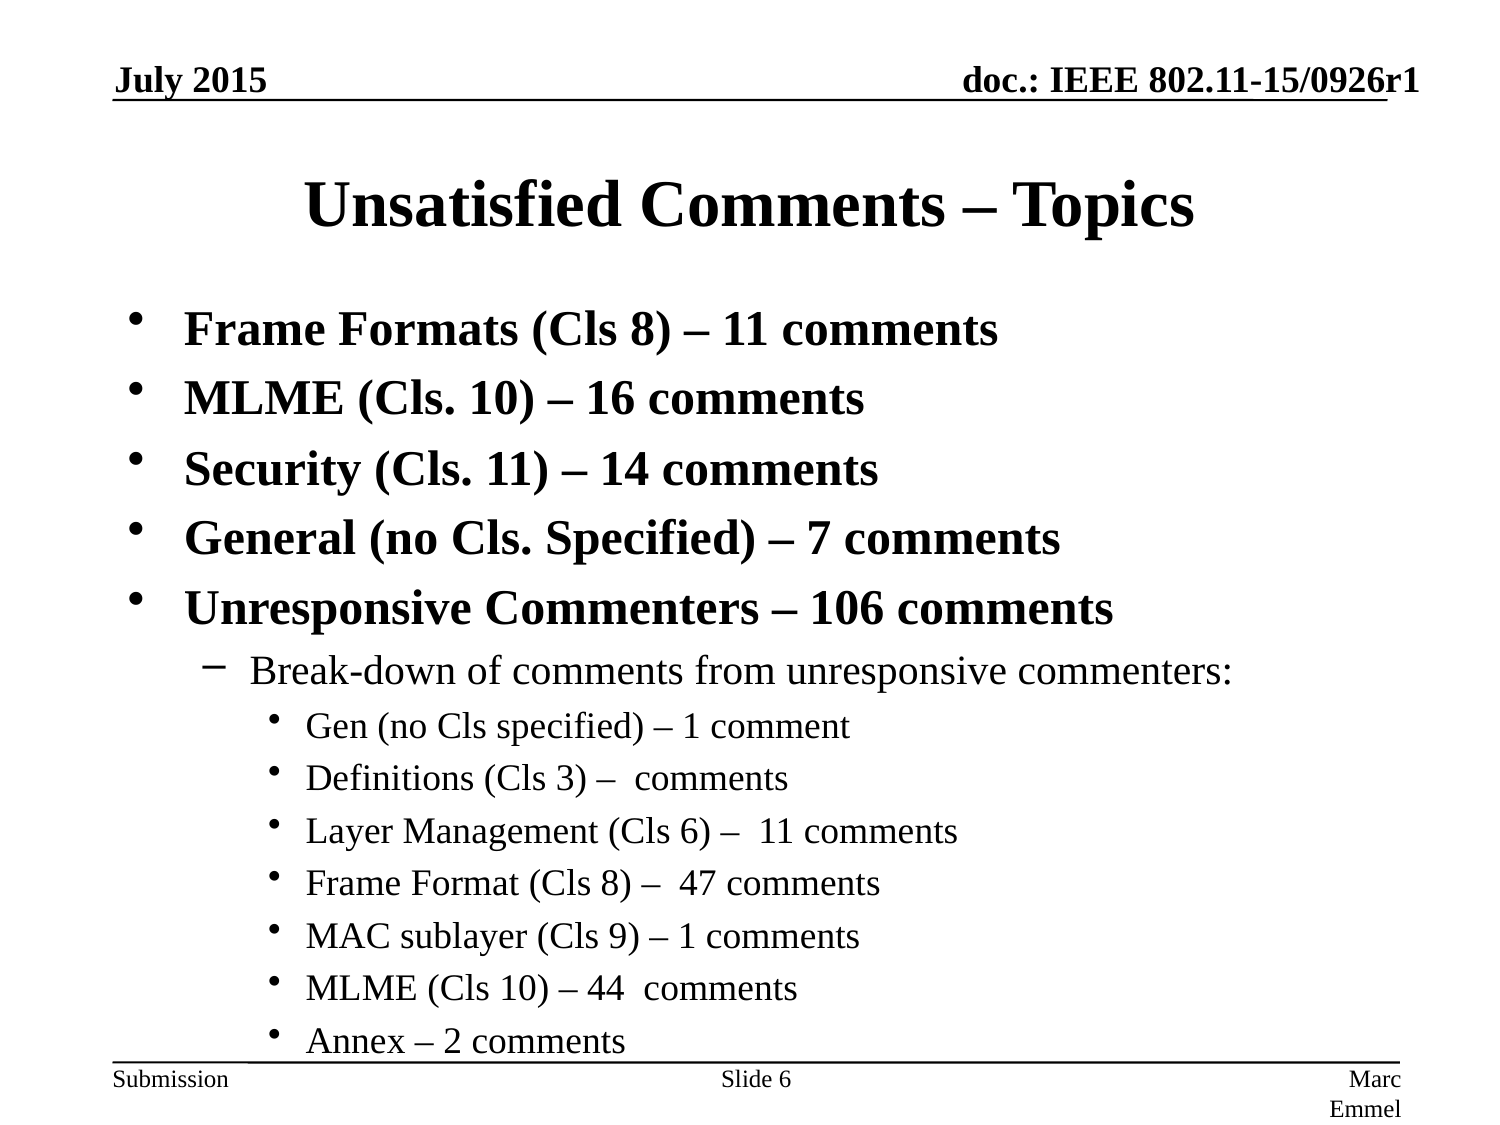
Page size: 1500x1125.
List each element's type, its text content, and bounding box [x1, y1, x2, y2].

footer Marc Emmelmann, SELF [1324, 1061, 1402, 1093]
list Frame Formats (Cls 8) – 11 comments MLME (Cls. 10) – 16 comments Security (Cls. 11) – 14 comments General (no Cls. Specified) – 7 comments Unresponsive Commenters – 106 comments Break-down of comments from unresponsive commenters: Gen (no Cls specified) – 1 comment Definitions (Cls 3) – comments Layer Management (Cls 6) – 11 comments Frame Format (Cls 8) – 47 comments MAC sublayer (Cls 9) – 1 comments MLME (Cls 10) – 44 comments Annex – 2 comments [112, 287, 1388, 1038]
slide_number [114, 54, 290, 101]
slide_number Slide 6 [712, 1061, 800, 1093]
title Unsatisfied Comments – Topics [112, 112, 1388, 287]
